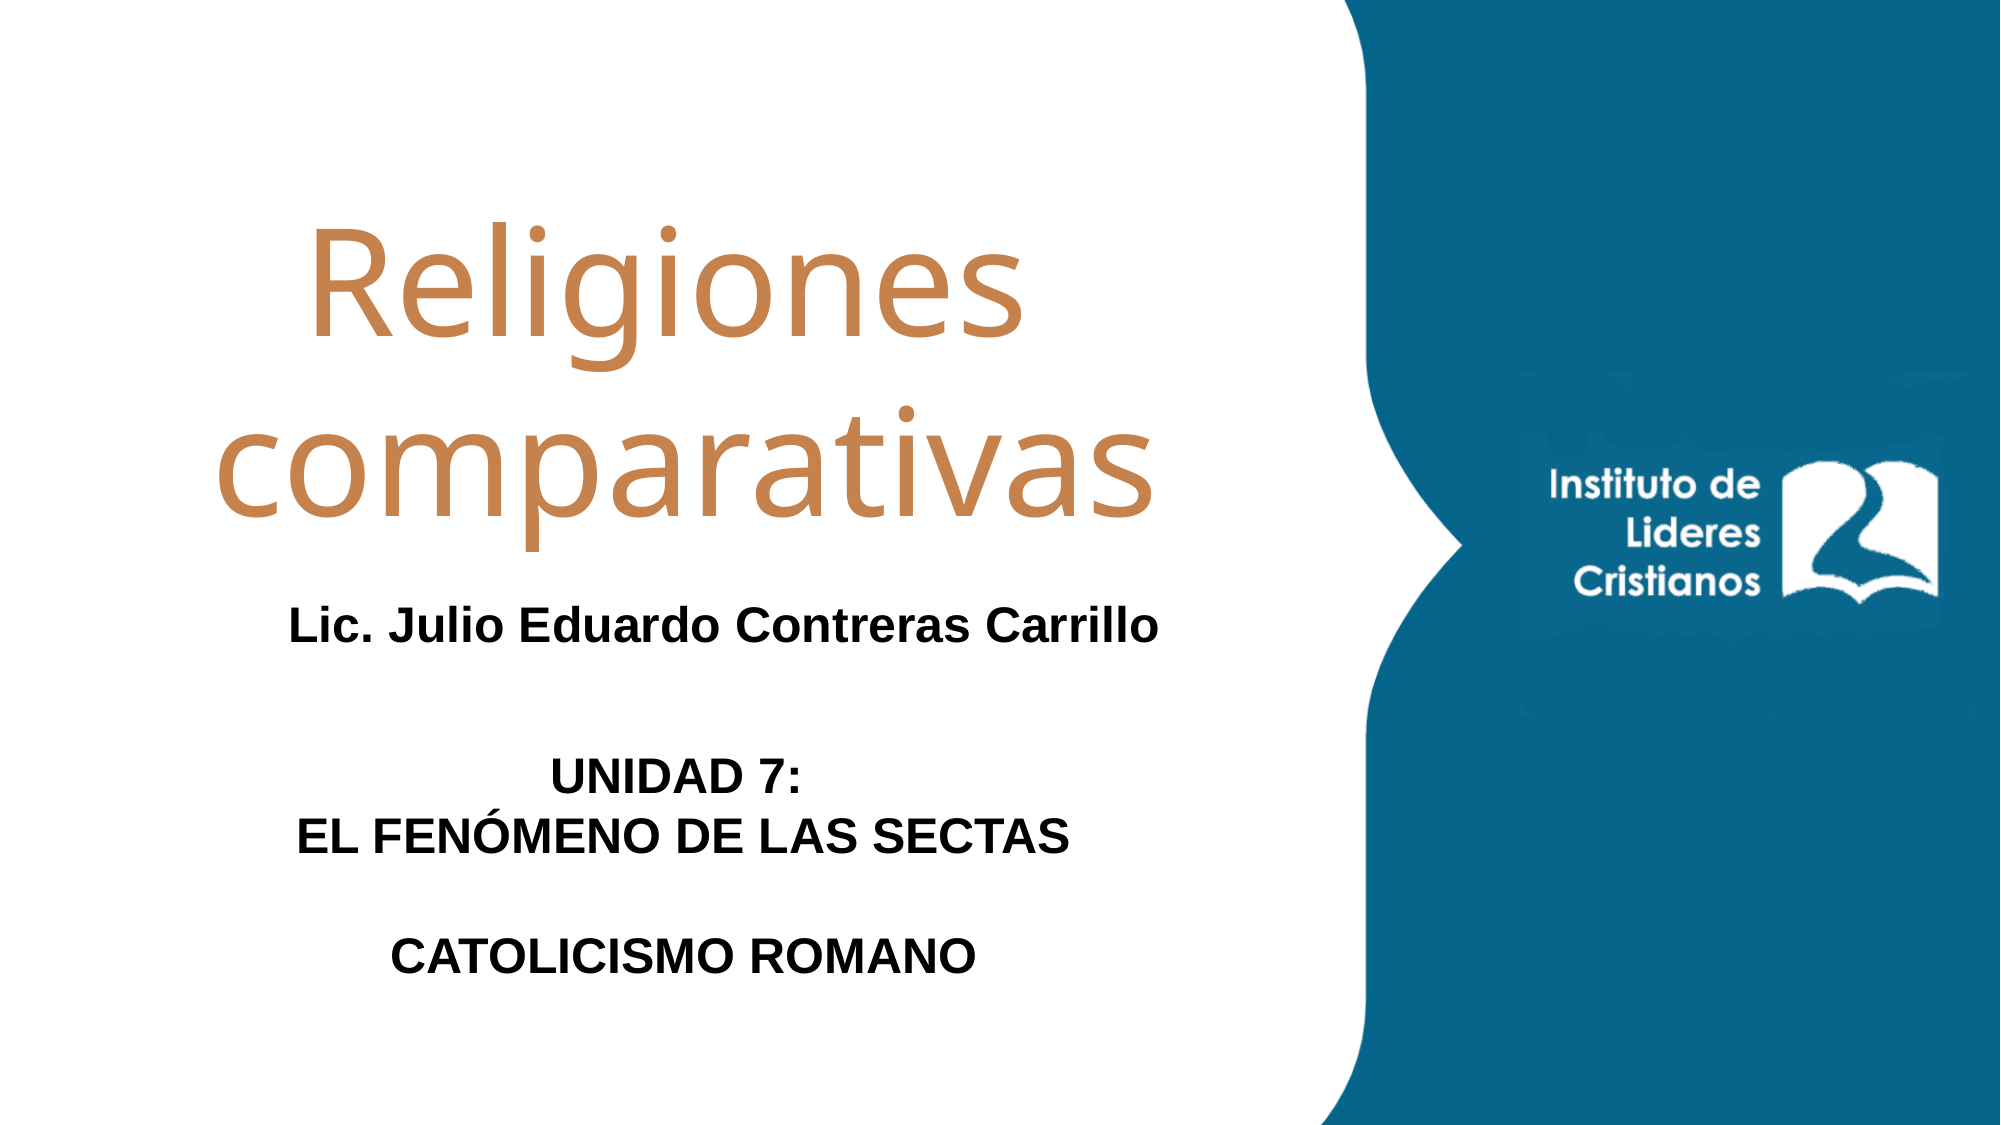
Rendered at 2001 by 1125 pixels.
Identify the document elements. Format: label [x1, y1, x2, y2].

picture [1745, 524, 1760, 547]
picture [1627, 516, 1651, 547]
picture [1719, 572, 1742, 597]
picture [1696, 572, 1716, 596]
picture [1681, 524, 1718, 547]
picture [1673, 475, 1696, 499]
picture [1719, 524, 1742, 547]
picture [1606, 565, 1666, 596]
picture [1561, 475, 1582, 499]
picture [0, 0, 1462, 1125]
picture [1654, 517, 1677, 547]
picture [1782, 460, 1939, 605]
picture [1585, 468, 1672, 499]
picture [1668, 572, 1692, 597]
picture [1710, 468, 1760, 499]
picture [1745, 572, 1760, 597]
picture [1551, 469, 1557, 498]
picture [1574, 565, 1603, 597]
